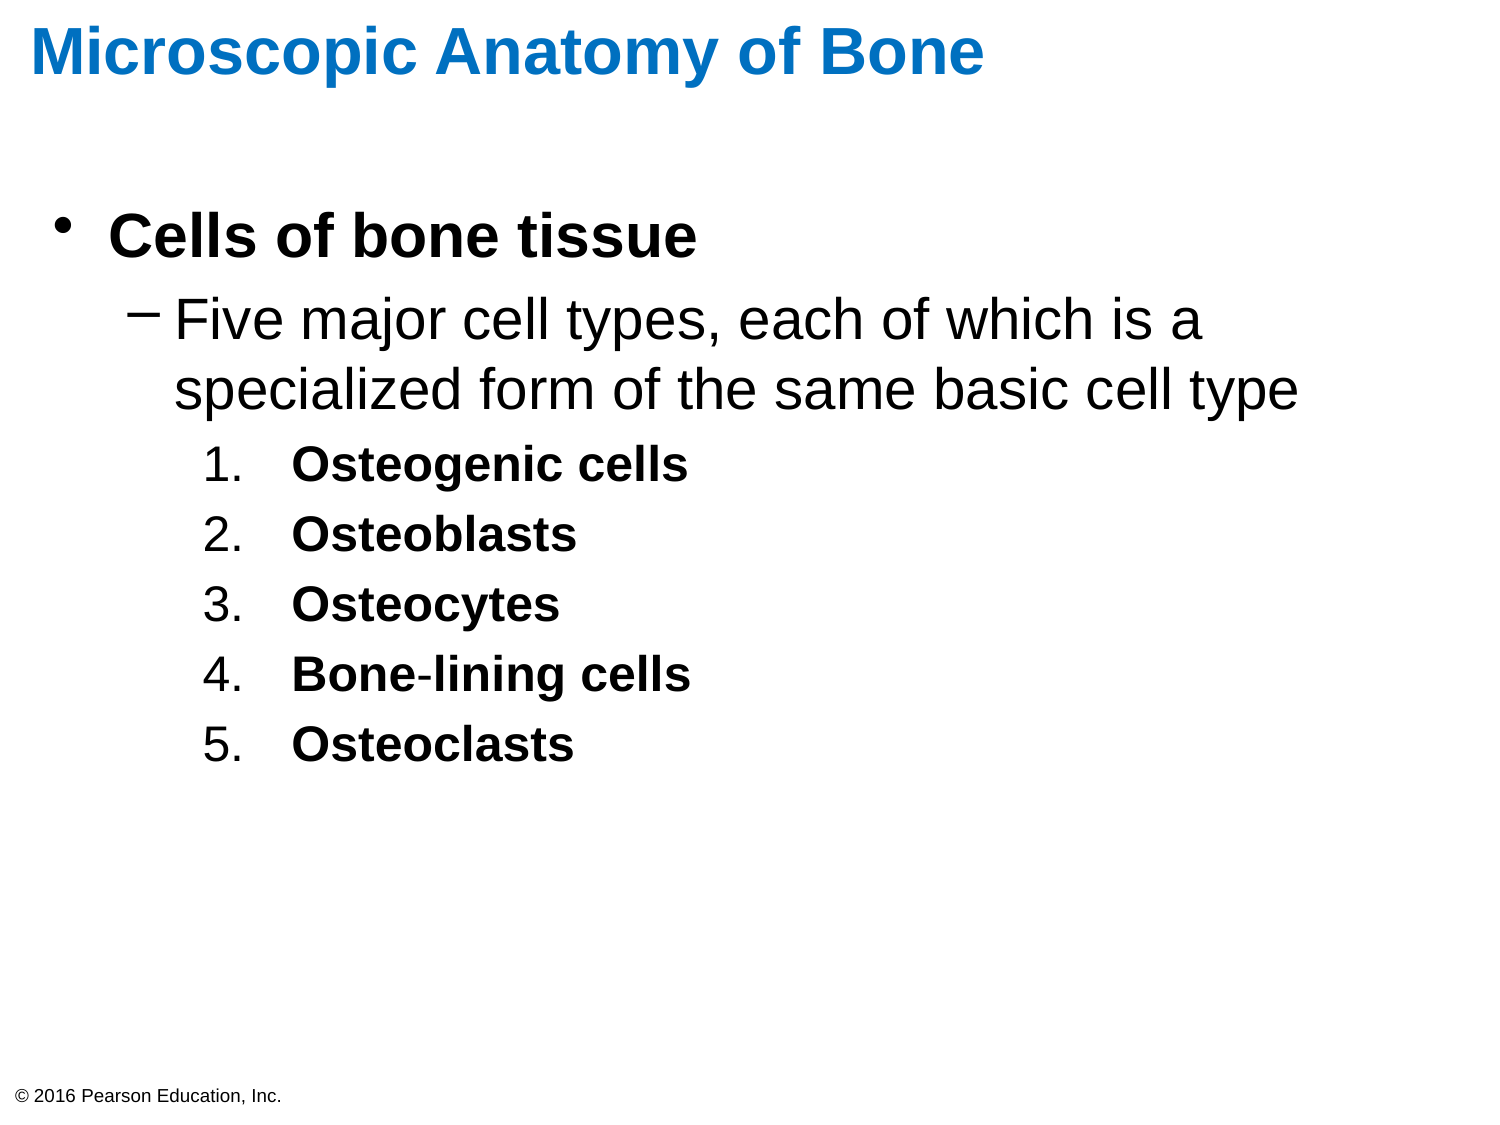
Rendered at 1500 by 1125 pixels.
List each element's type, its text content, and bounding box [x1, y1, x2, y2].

list Cells of bone tissue Five major cell types, each of which is a specialized form of the same basic cell type Osteogenic cells Osteoblasts Osteocytes Bone-lining cells Osteoclasts [37, 187, 1463, 1066]
footer © 2016 Pearson Education, Inc. [0, 1065, 507, 1125]
title Microscopic Anatomy of Bone [0, 0, 1500, 96]
